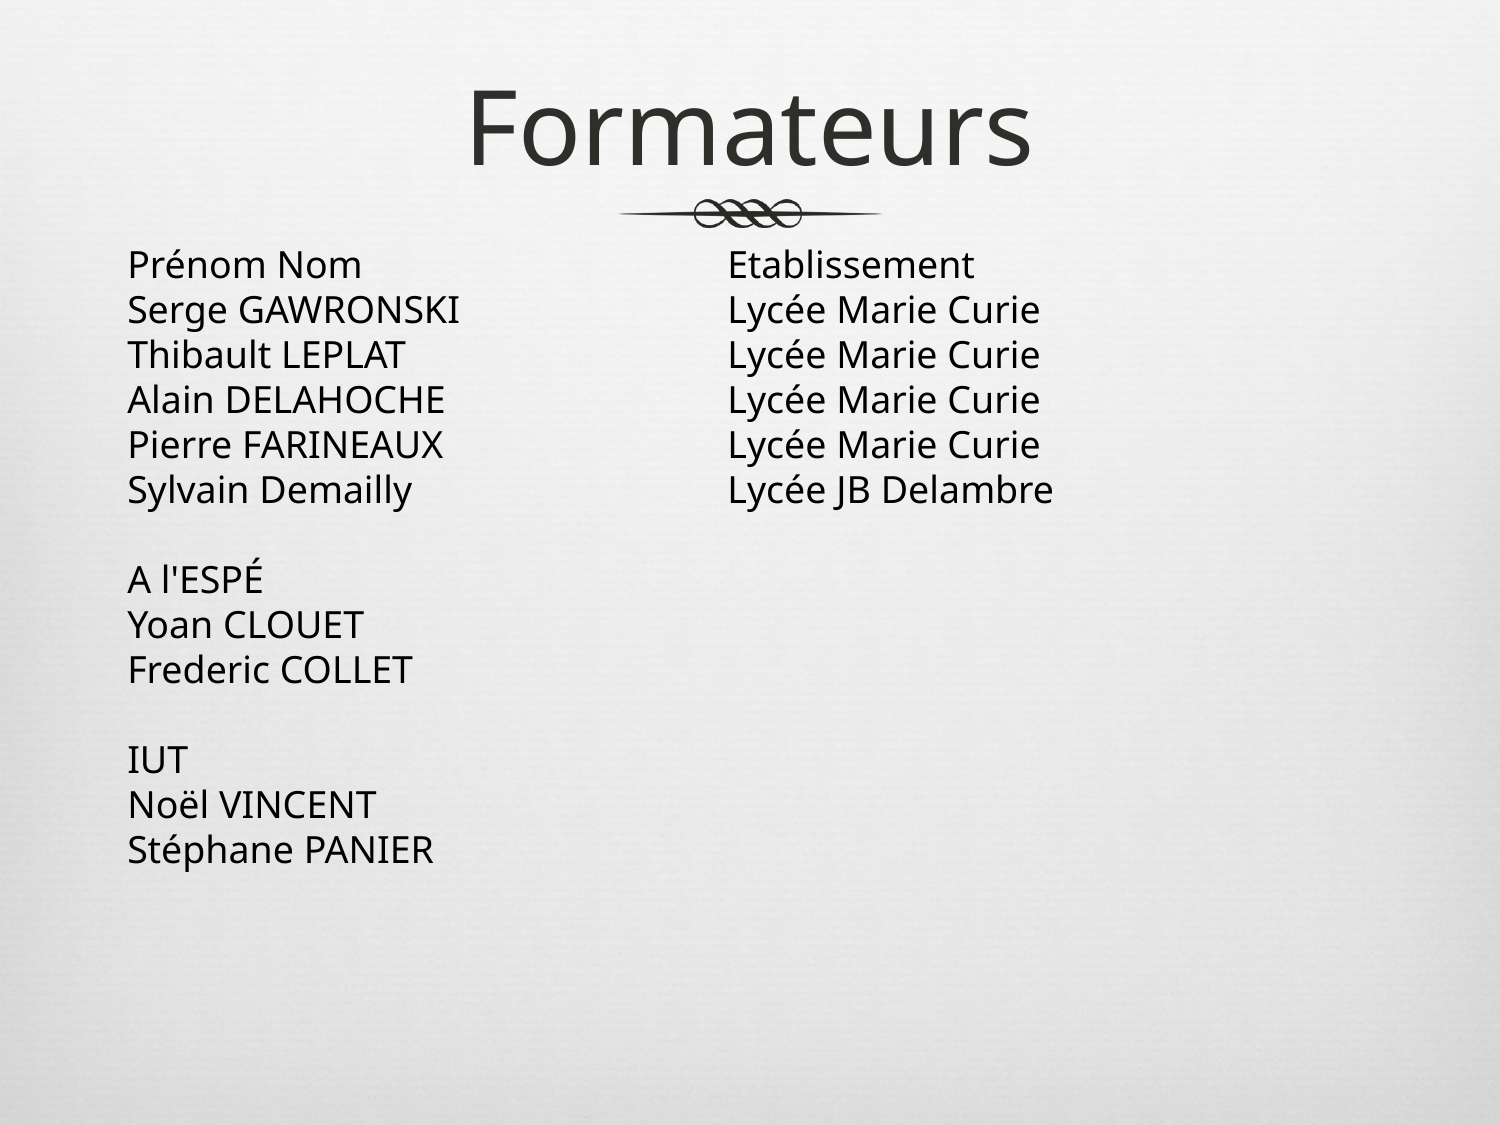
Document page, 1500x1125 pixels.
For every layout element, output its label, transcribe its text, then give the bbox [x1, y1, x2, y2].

title Formateurs [112, 11, 1388, 236]
text_box Prénom Nom Etablissement Serge GAWRONSKI Lycée Marie Curie Thibault LEPLAT Lycée Marie Curie Alain DELAHOCHE Lycée Marie Curie Pierre FARINEAUX Lycée Marie Curie Sylvain Demailly Lycée JB Delambre A l'ESPÉ Yoan CLOUET Frederic COLLET IUT Noël VINCENT Stéphane PANIER [112, 234, 1338, 879]
